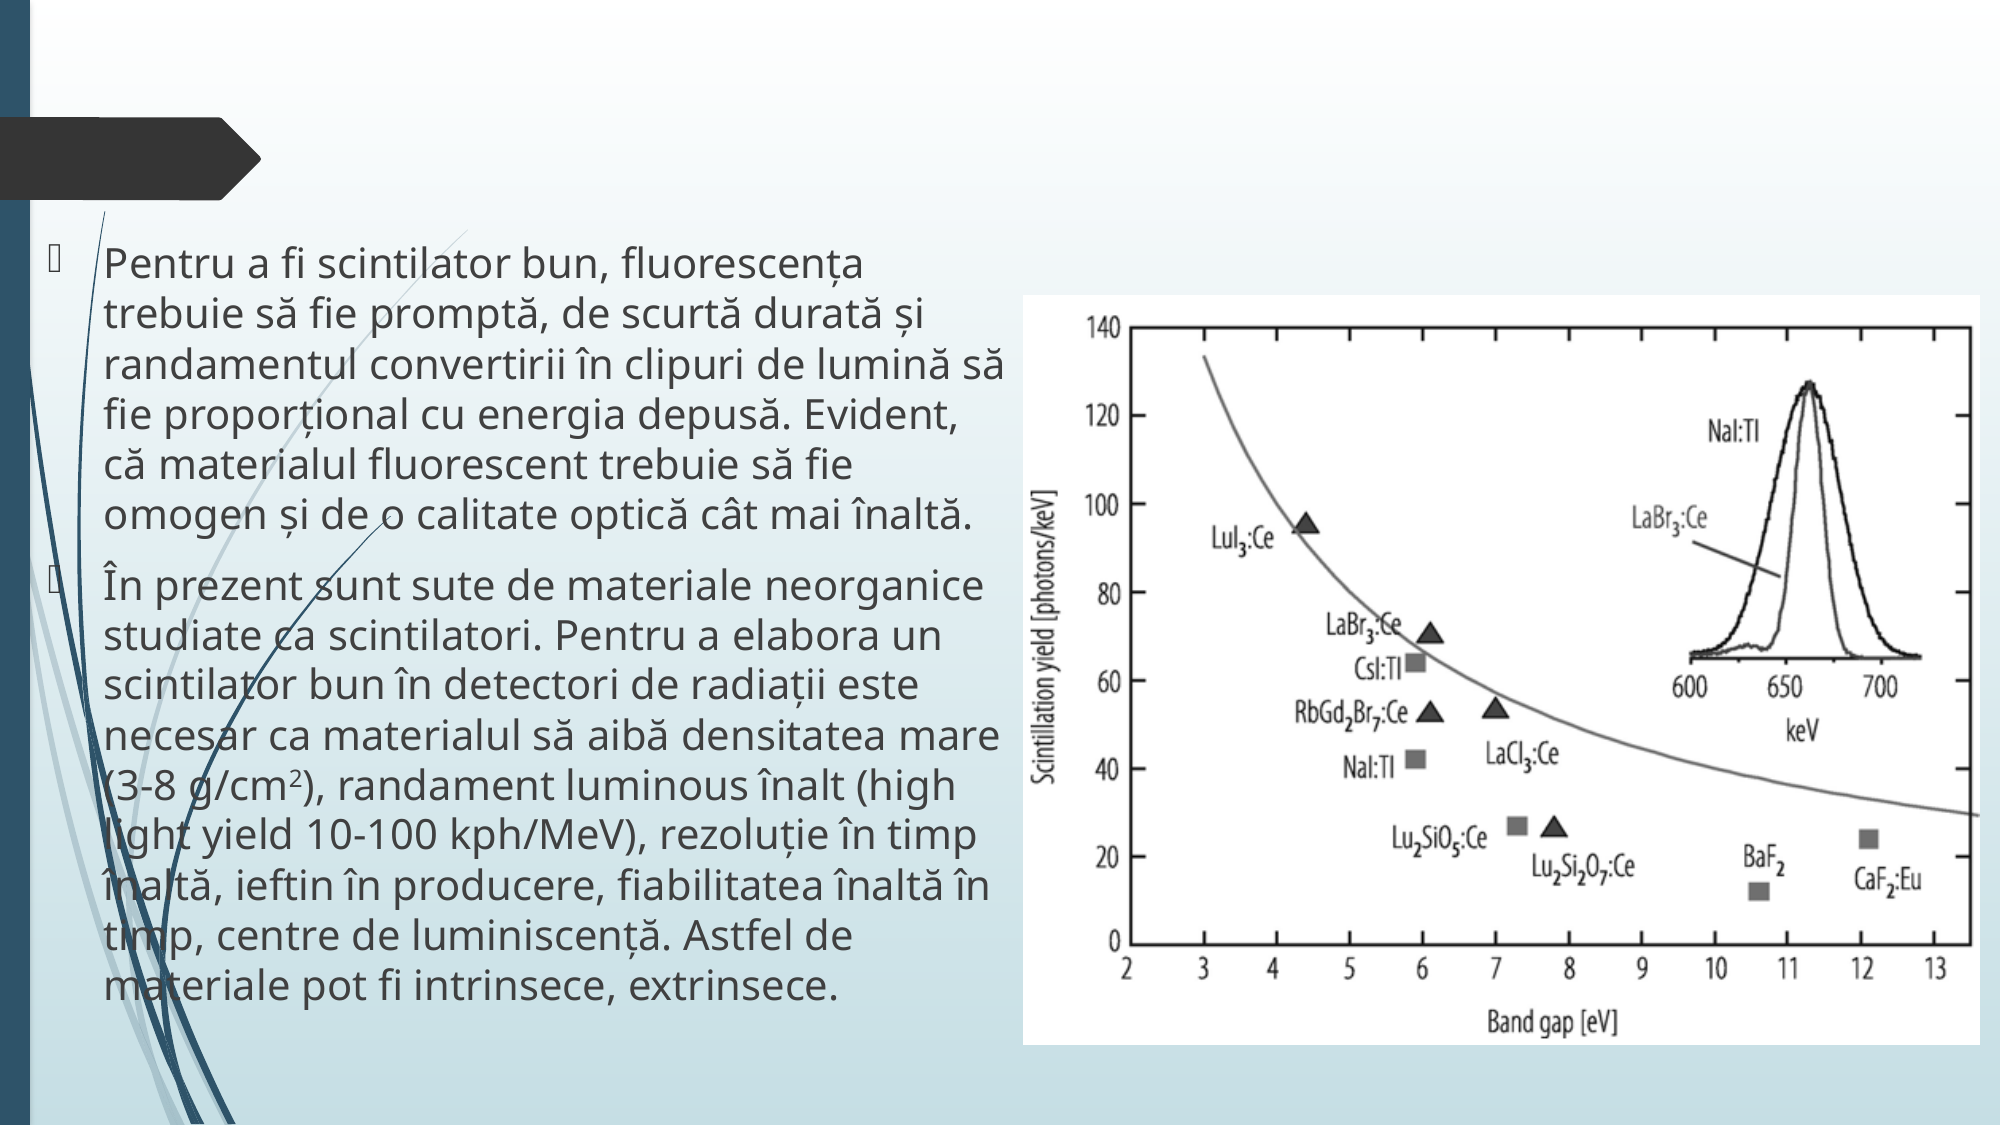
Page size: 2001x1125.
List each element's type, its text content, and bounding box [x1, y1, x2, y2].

list Pentru a fi scintilator bun, fluorescența trebuie să fie promptă, de scurtă durată și randamentul convertirii în clipuri de lumină să fie proporțional cu energia depusă. Evident, că materialul fluorescent trebuie să fie omogen și de o calitate optică cât mai înaltă. În prezent sunt sute de materiale neorganice studiate ca scintilatori. Pentru a elabora un scintilator bun în detectori de radiații este necesar ca materialul să aibă densitatea mare (3-8 g/cm2), randament luminous înalt (high light yield 10-100 kph/MeV), rezoluție în timp înaltă, ieftin în producere, fiabilitatea înaltă în timp, centre de luminiscență. Astfel de materiale pot fi intrinsece, extrinsece. [32, 229, 1024, 1111]
picture [1023, 295, 1980, 1046]
